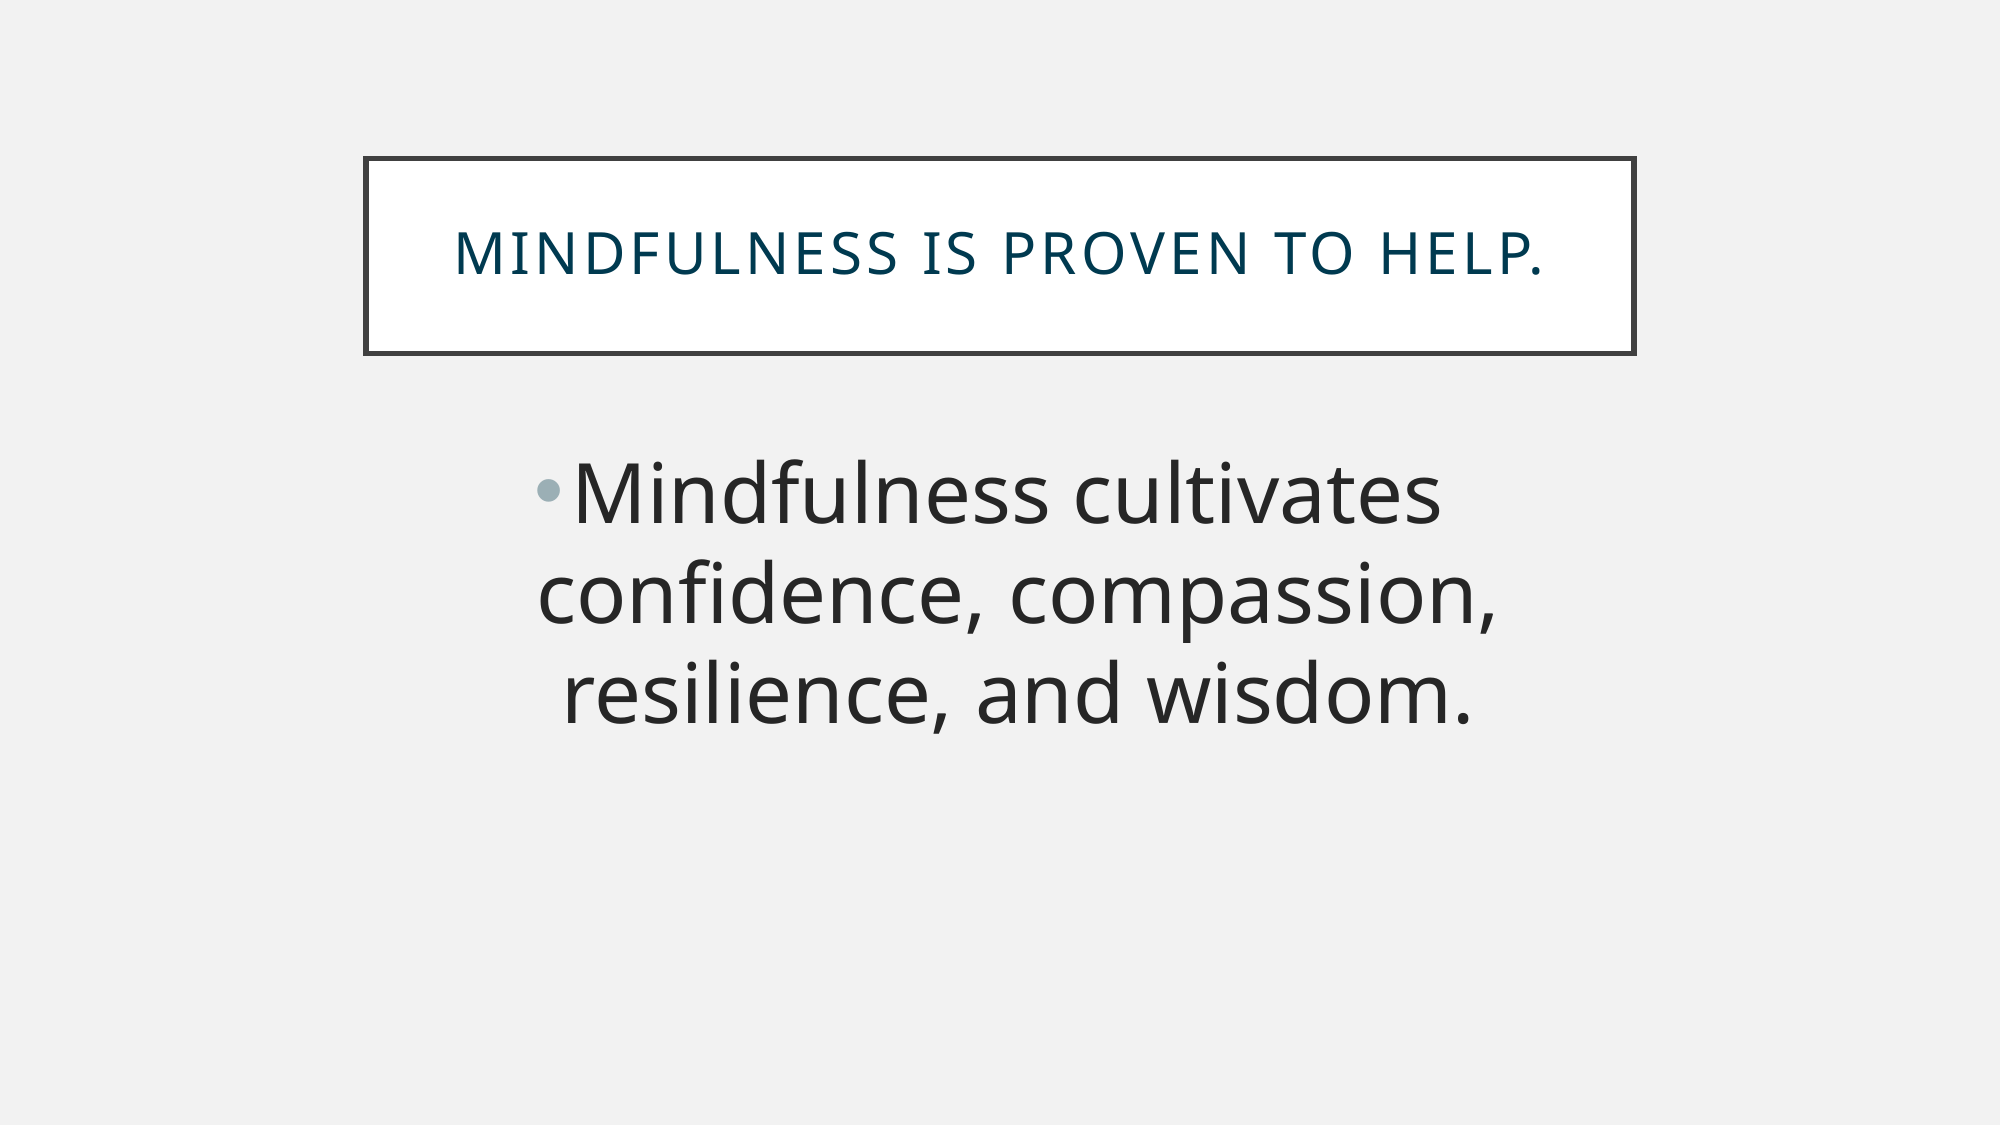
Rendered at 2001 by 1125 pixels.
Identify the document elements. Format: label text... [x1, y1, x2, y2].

list Mindfulness cultivates confidence, compassion, resilience, and wisdom. [366, 432, 1634, 942]
title Mindfulness is proven to help. [363, 156, 1637, 356]
